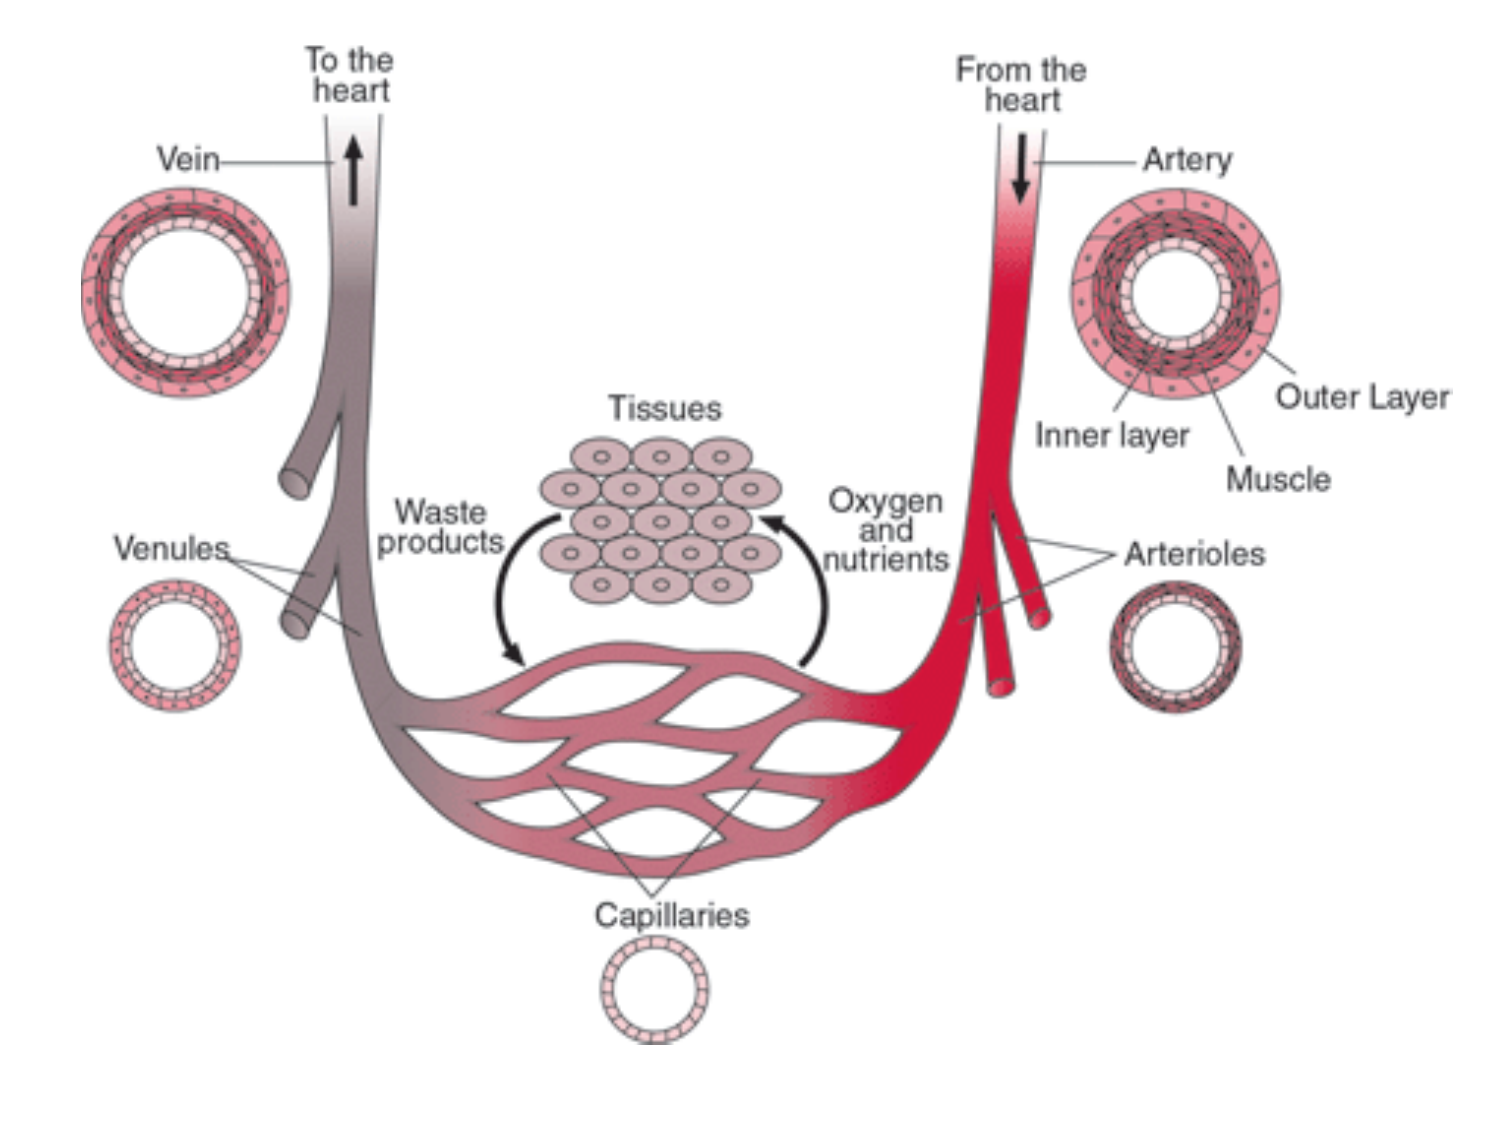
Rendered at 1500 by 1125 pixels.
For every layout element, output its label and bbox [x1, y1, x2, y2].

list [0, 44, 1500, 1045]
